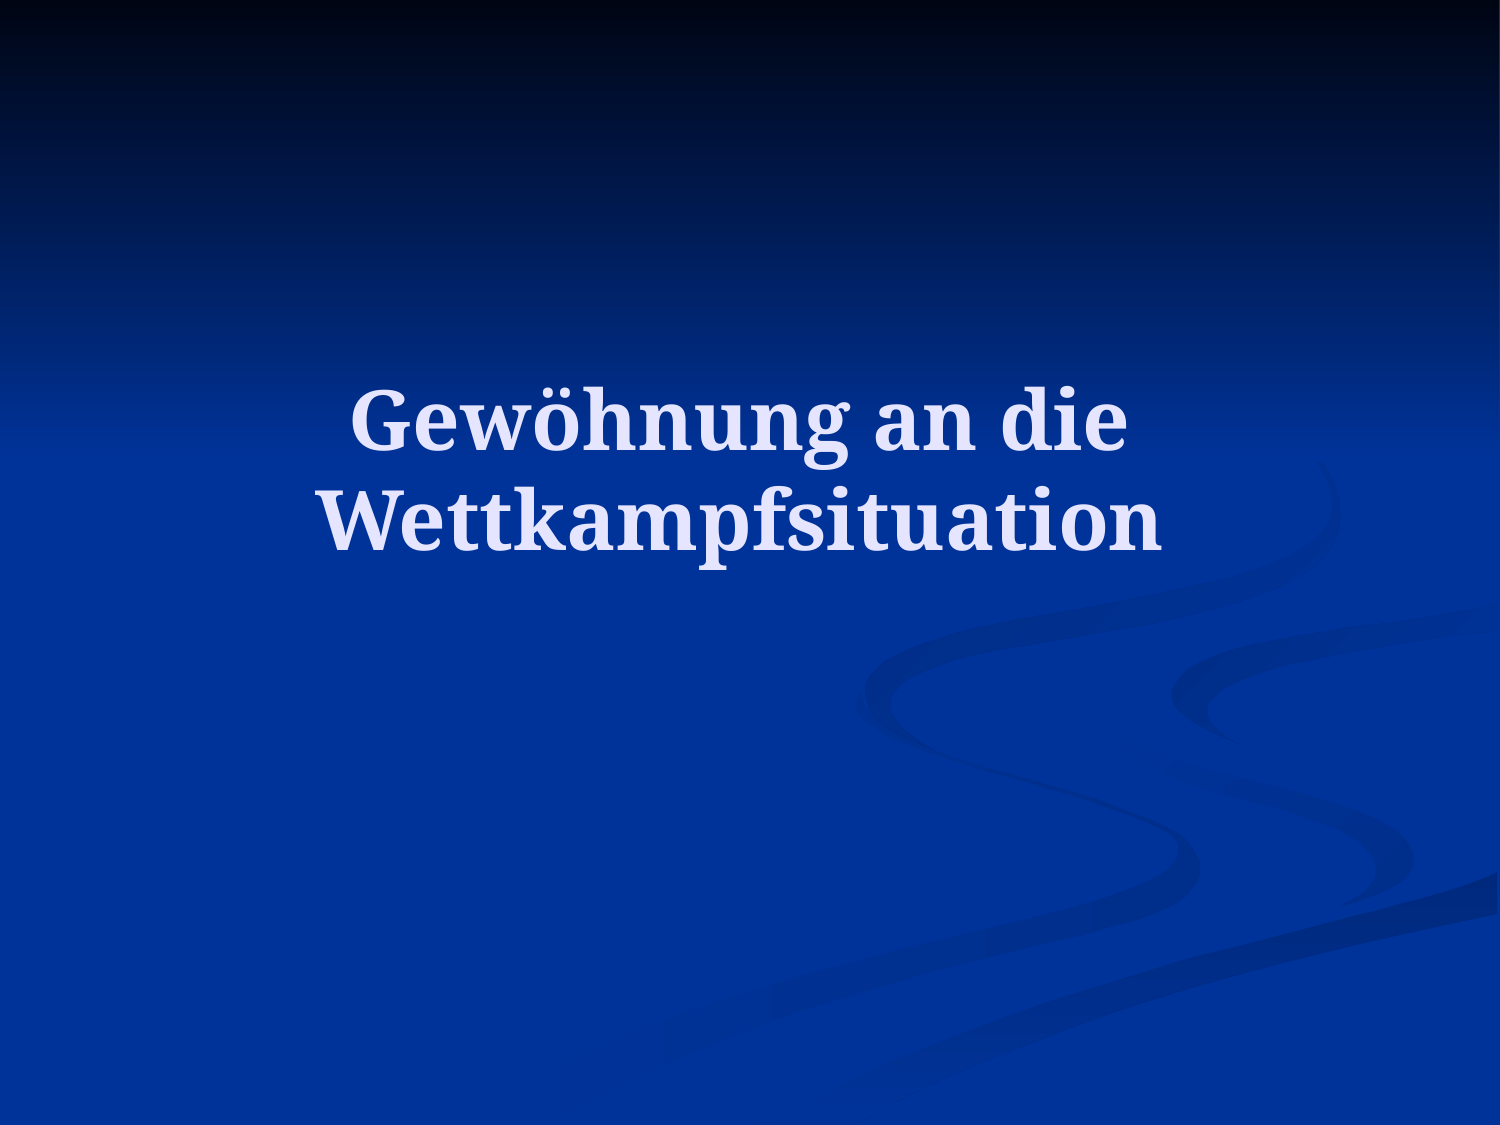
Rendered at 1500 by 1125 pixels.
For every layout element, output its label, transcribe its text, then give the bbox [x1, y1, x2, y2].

title Gewöhnung an die Wettkampfsituation [64, 373, 1416, 562]
